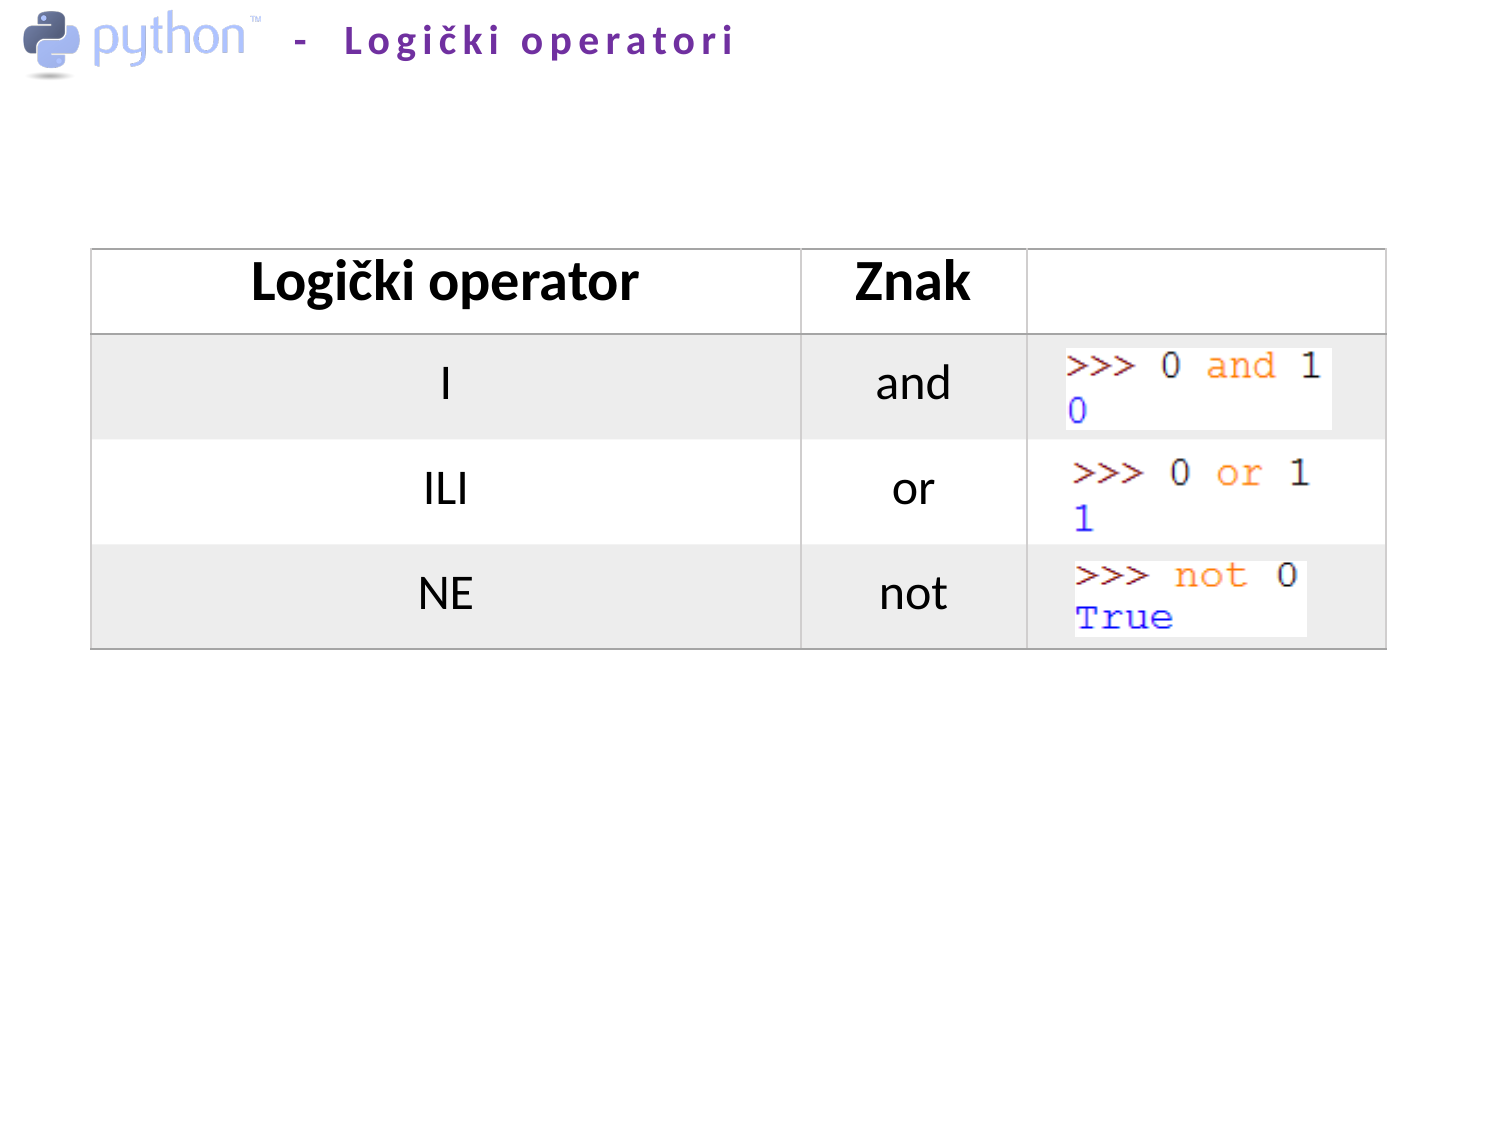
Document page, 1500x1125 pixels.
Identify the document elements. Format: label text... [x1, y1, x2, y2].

table_cell not [802, 544, 1026, 648]
table_header Logički operator [92, 250, 800, 333]
table_cell [1028, 544, 1385, 648]
text_box - Logički operatori [302, 6, 1139, 71]
table_cell I [92, 335, 800, 439]
table_cell or [802, 439, 1026, 544]
table_header [1028, 250, 1385, 333]
table_cell ILI [92, 439, 800, 544]
picture [1066, 348, 1332, 430]
table_cell and [802, 335, 1026, 439]
picture [1066, 455, 1317, 536]
picture [16, 1, 302, 83]
table_header Znak [802, 250, 1026, 333]
table_cell [1028, 439, 1385, 544]
table_cell [1028, 335, 1385, 439]
picture [1075, 561, 1307, 637]
table_cell NE [92, 544, 800, 648]
